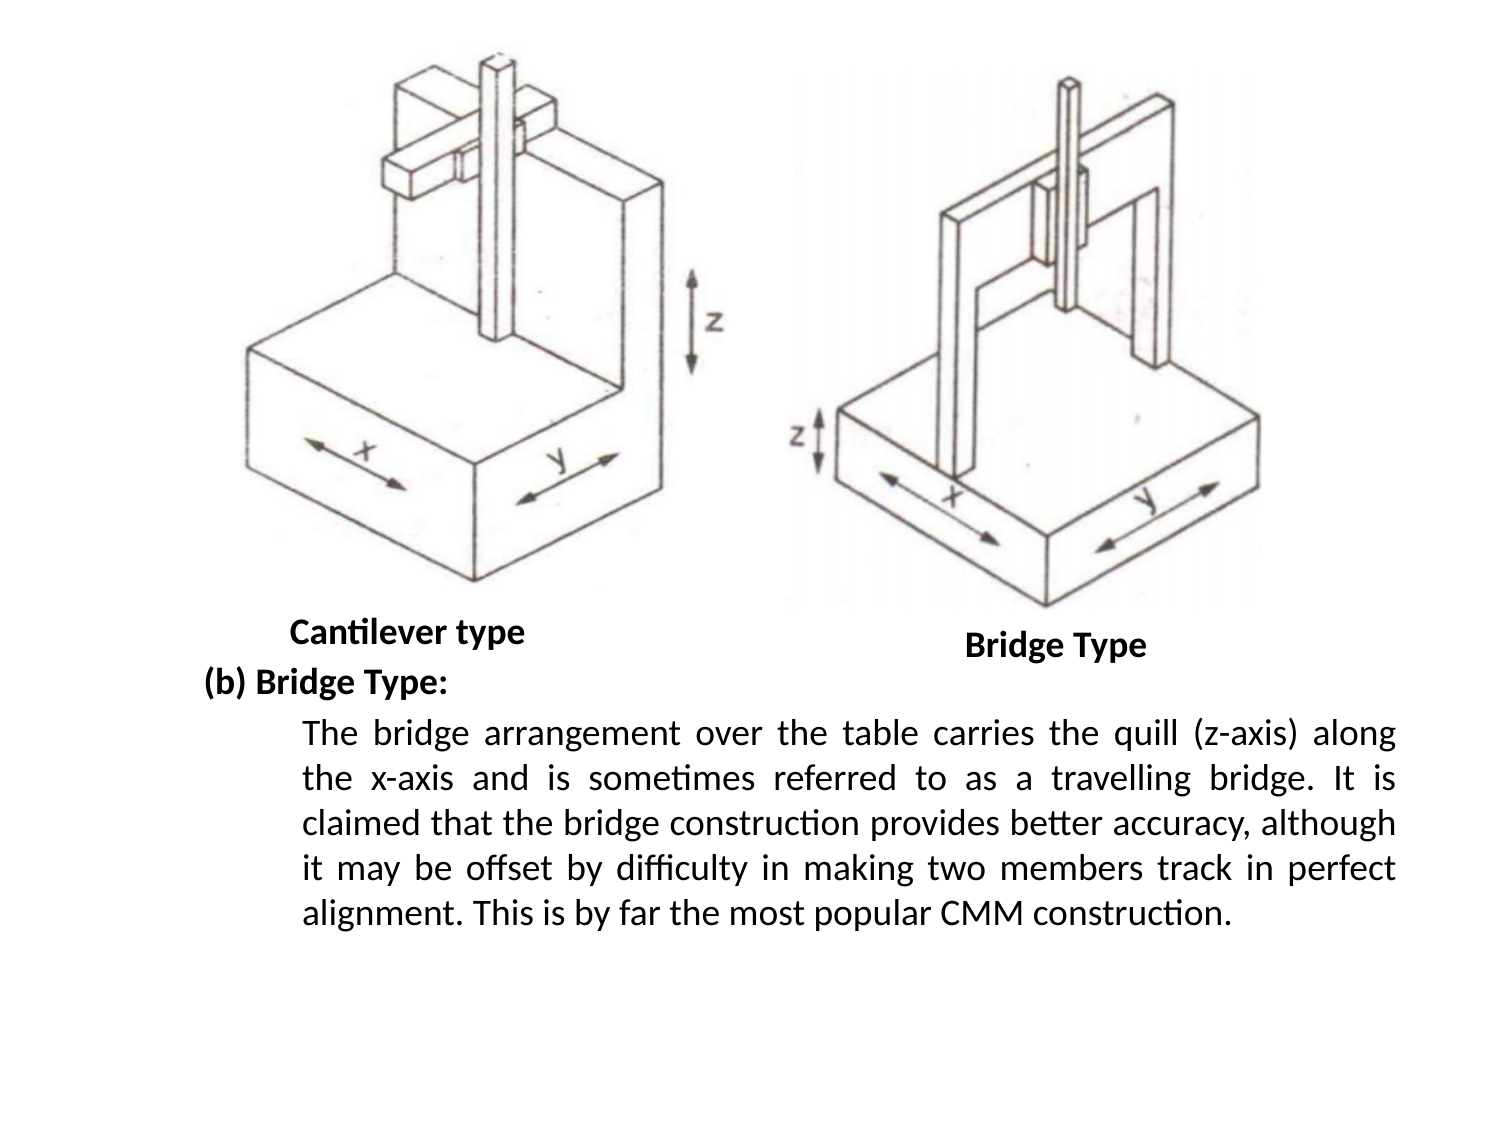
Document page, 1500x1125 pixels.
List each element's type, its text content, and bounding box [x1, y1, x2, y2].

text_box Cantilever type [274, 599, 638, 660]
picture [762, 62, 1296, 622]
picture [212, 37, 738, 588]
text_box (b) Bridge Type: [188, 649, 464, 710]
text_box Bridge Type [949, 631, 1175, 673]
text_box The bridge arrangement over the table carries the quill (z-axis) along the x-axis and is sometimes referred to as a travelling bridge. It is claimed that the bridge construction provides better accuracy, although it may be offset by difficulty in making two members track in perfect alignment. This is by far the most popular CMM construction. [287, 700, 1413, 941]
